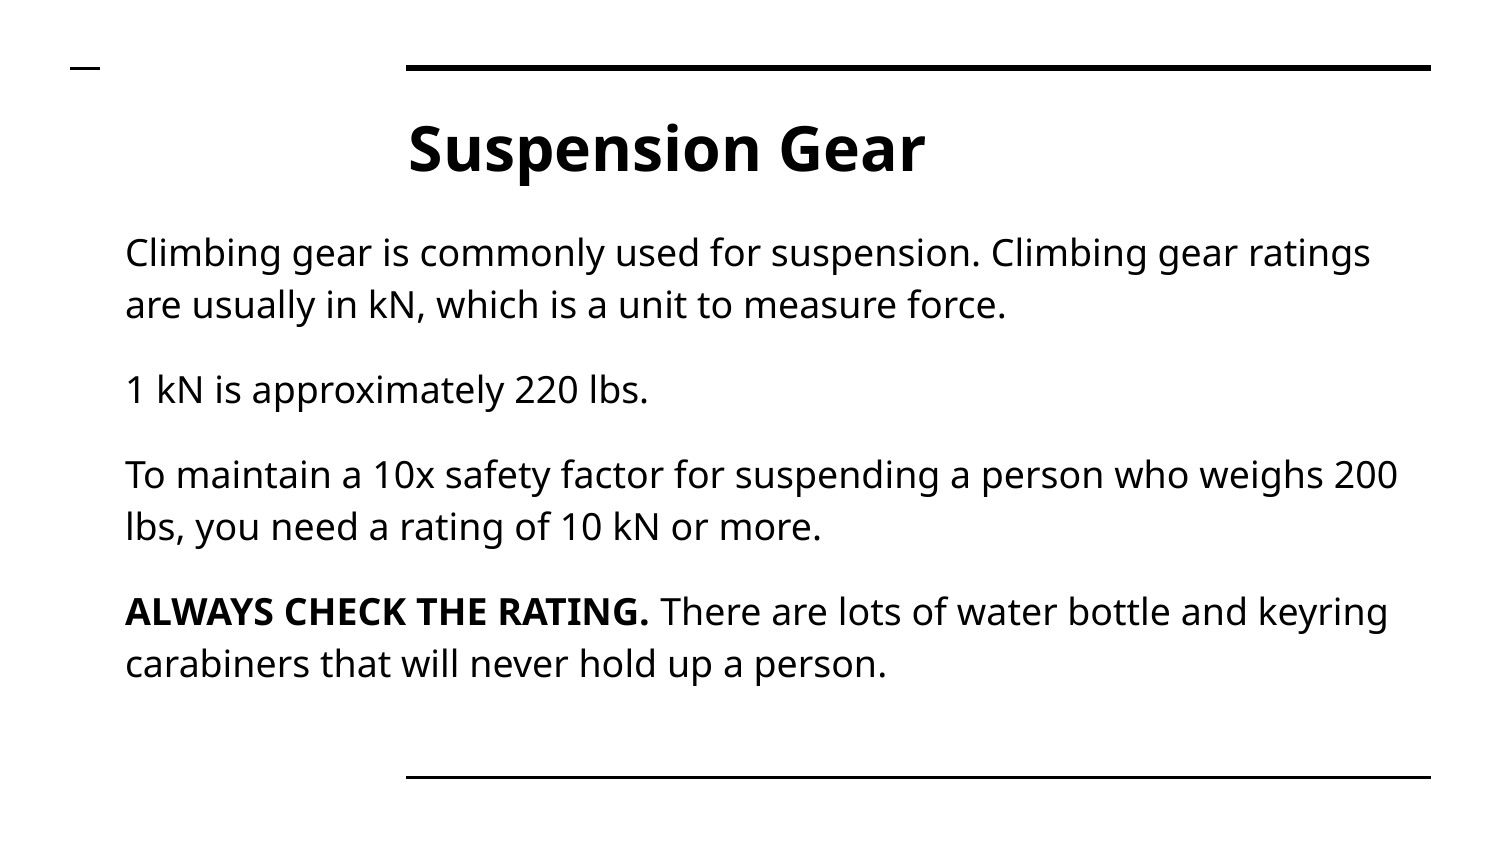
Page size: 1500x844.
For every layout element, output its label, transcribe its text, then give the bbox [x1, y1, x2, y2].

title Suspension Gear [393, 94, 1431, 199]
list Climbing gear is commonly used for suspension. Climbing gear ratings are usually in kN, which is a unit to measure force. 1 kN is approximately 220 lbs. To maintain a 10x safety factor for suspending a person who weighs 200 lbs, you need a rating of 10 kN or more. ALWAYS CHECK THE RATING. There are lots of water bottle and keyring carabiners that will never hold up a person. [110, 207, 1423, 700]
